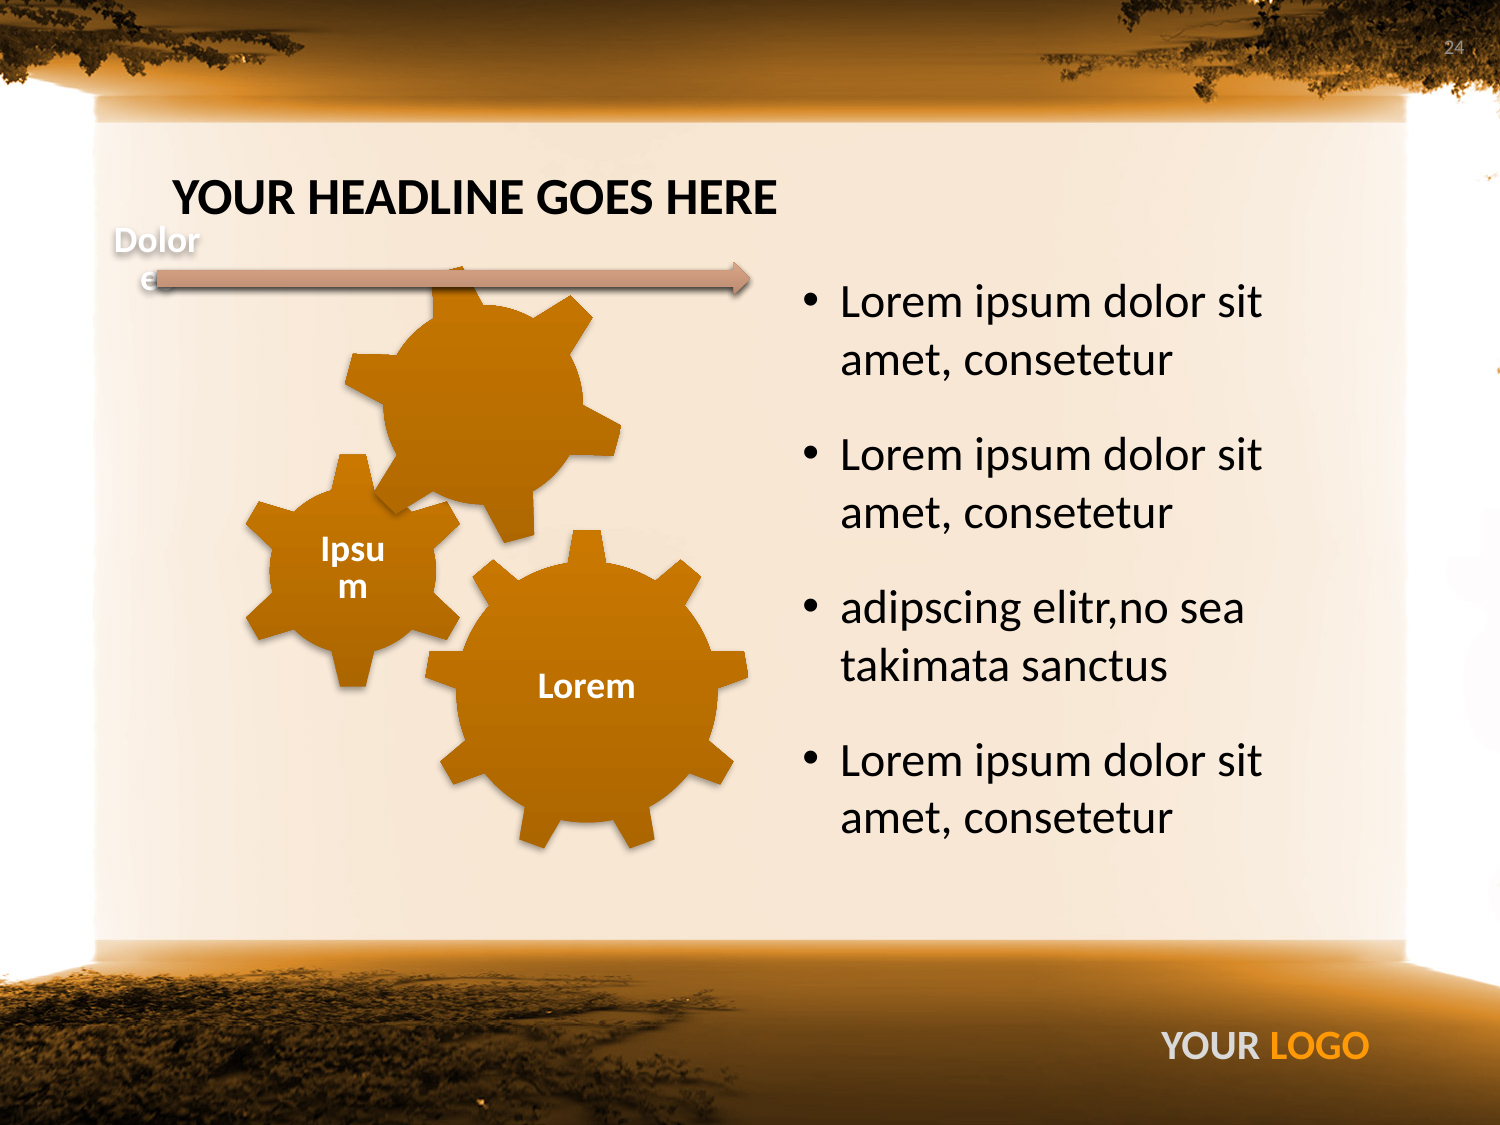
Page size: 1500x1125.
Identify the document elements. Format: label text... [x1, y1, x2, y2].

list Lorem ipsum dolor sit amet, consetetur Lorem ipsum dolor sit amet, consetetur adipscing elitr,no sea takimata sanctus Lorem ipsum dolor sit amet, consetetur [781, 262, 1375, 915]
picture [0, 0, 1500, 1125]
title YOUR HEADLINE GOES HERE [157, 154, 1409, 238]
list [157, 262, 750, 915]
slide_number 24 [1408, 25, 1480, 86]
text_box YOUR LOGO [1031, 1010, 1500, 1093]
